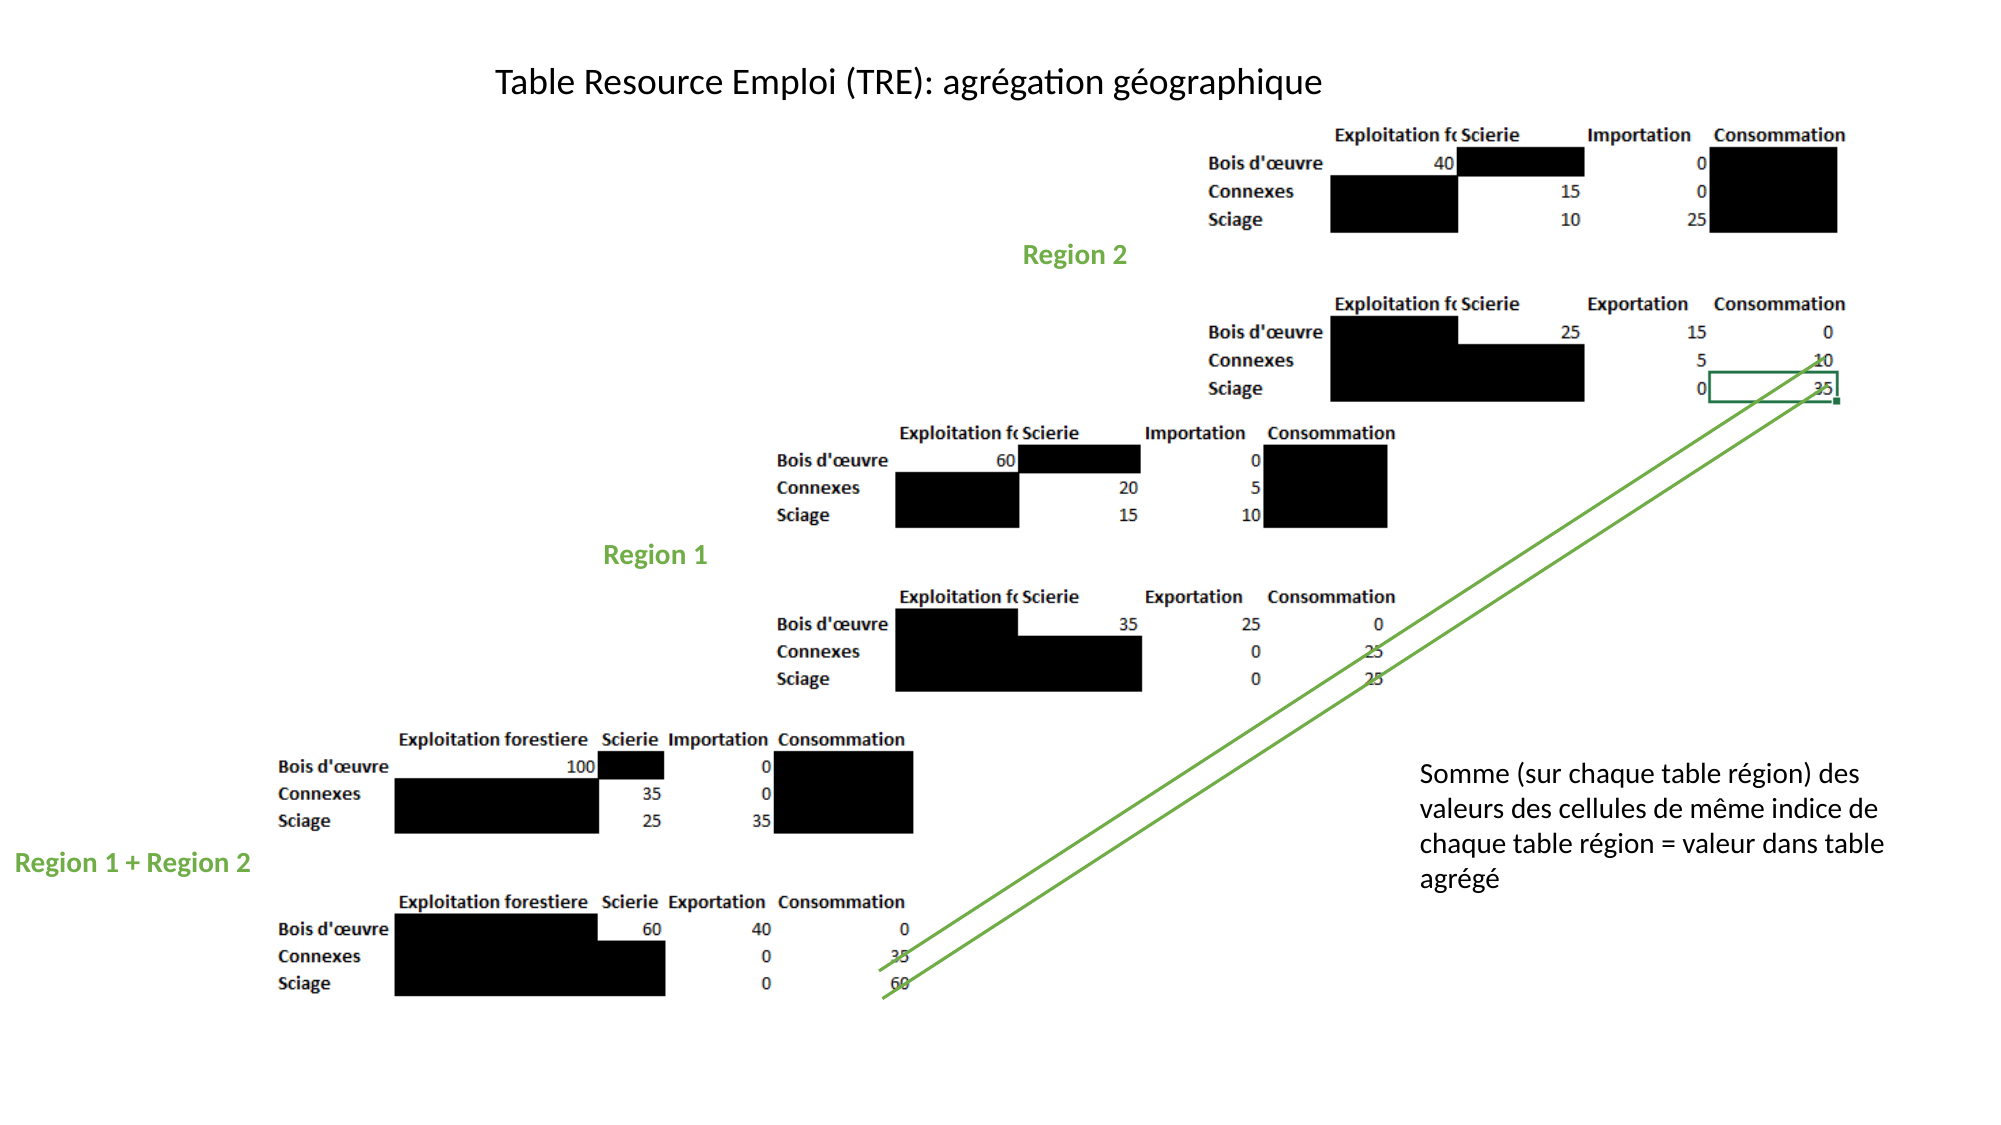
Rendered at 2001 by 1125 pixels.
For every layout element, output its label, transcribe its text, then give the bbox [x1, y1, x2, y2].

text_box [878, 357, 1825, 971]
text_box Region 1 + Region 2 [0, 836, 262, 887]
text_box Region 2 [1008, 228, 1171, 278]
picture [766, 408, 878, 696]
text_box Somme (sur chaque table région) des valeurs des cellules de même indice de chaque table région = valeur dans table agrégé [1829, 747, 1929, 902]
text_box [882, 385, 1829, 999]
text_box Table Resource Emploi (TRE): agrégation géographique [480, 49, 1630, 110]
text_box Region 1 [588, 527, 752, 578]
picture [262, 716, 923, 1000]
picture [1200, 112, 1867, 409]
